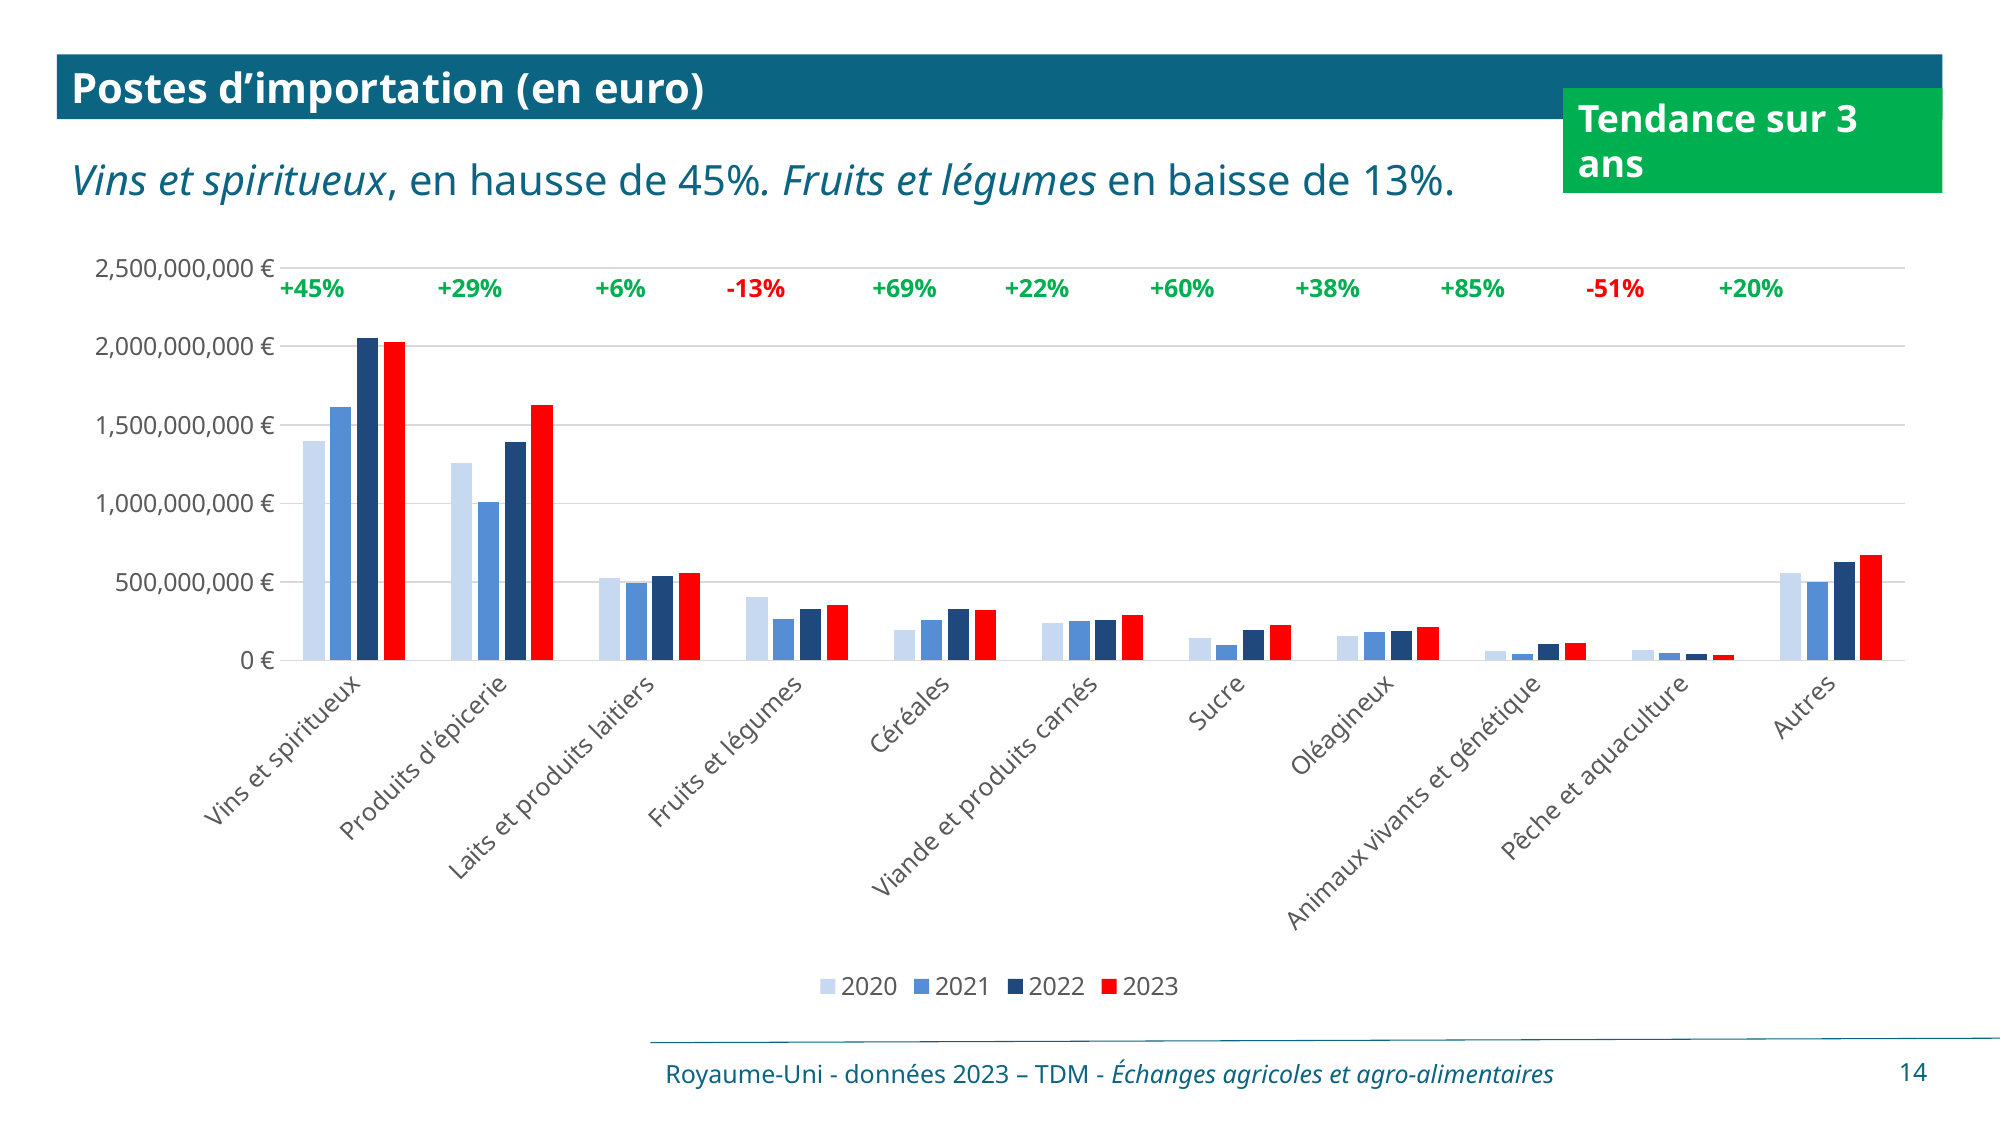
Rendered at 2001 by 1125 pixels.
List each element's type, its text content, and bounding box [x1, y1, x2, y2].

text_box Vins et spiritueux, en hausse de 45%. Fruits et légumes en baisse de 13%. [56, 146, 1943, 211]
text_box Tendance sur 3 ans [1563, 88, 1943, 193]
text_box Postes d’importation (en euro) [56, 54, 1943, 120]
footer Royaume-Uni - données 2023 – TDM - Échanges agricoles et agro-alimentaires [650, 1043, 1655, 1104]
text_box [650, 1038, 2000, 1043]
slide_number 14 [1881, 1043, 1943, 1104]
chart [56, 235, 1943, 1010]
